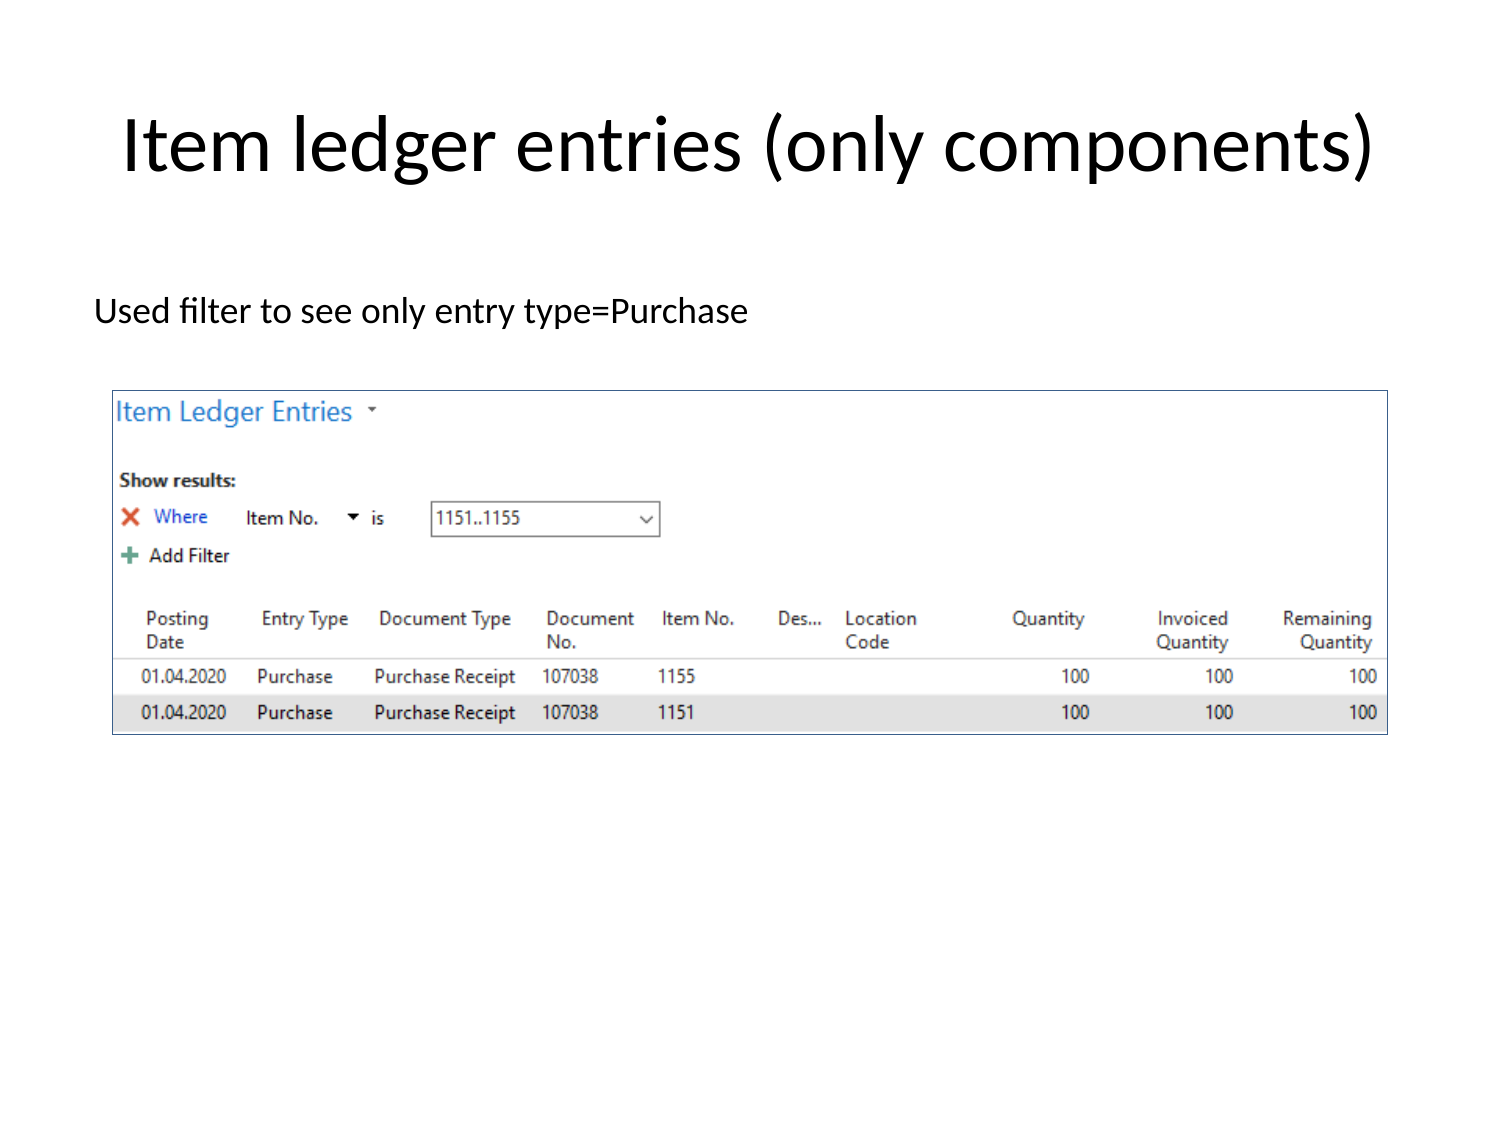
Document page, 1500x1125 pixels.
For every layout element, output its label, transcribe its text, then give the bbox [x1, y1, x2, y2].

text_box Used filter to see only entry type=Purchase [79, 278, 774, 339]
picture [112, 390, 1388, 735]
title Item ledger entries (only components) [75, 45, 1425, 233]
